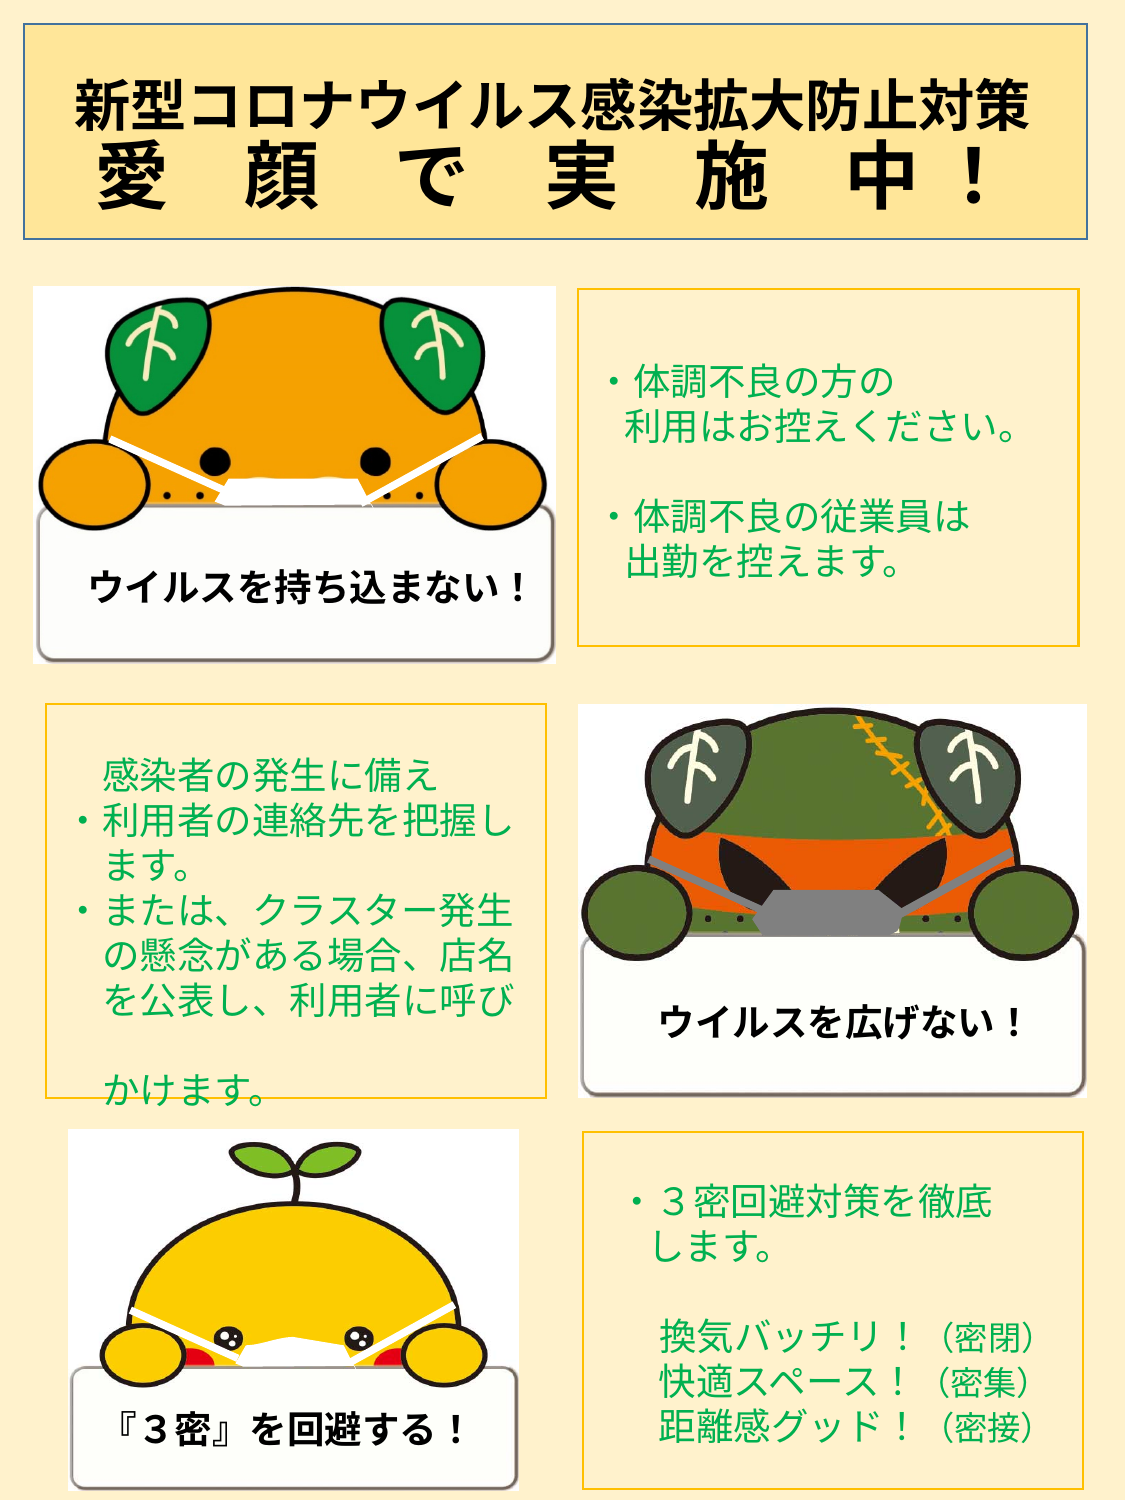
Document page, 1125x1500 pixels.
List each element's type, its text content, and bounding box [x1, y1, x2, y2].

text_box [577, 288, 1080, 350]
picture [578, 704, 1087, 1098]
text_box [45, 703, 547, 1099]
text_box 『３密』を回避する！ [62, 1377, 68, 1480]
text_box ・３密回避対策を徹底 します。 換気バッチリ！（密閉） 快適スペース！（密集） 距離感グッド！（密接） [577, 1133, 1114, 1492]
text_box ・体調不良の方の 利用はお控えください。 ・体調不良の従業員は 出勤を控えます。 [563, 350, 1084, 591]
text_box 新型コロナウイルス感染拡大防止対策 愛 顔 で 実 施 中 ！ [48, 26, 1057, 263]
text_box 感染者の発生に備え ・利用者の連絡先を把握し ます。 ・または、クラスター発生 の懸念がある場合、店名 を公表し、利用者に呼び かけます。 [50, 744, 549, 1120]
picture [68, 1129, 519, 1491]
text_box [577, 591, 1080, 647]
picture [33, 286, 556, 664]
text_box [23, 23, 1088, 240]
